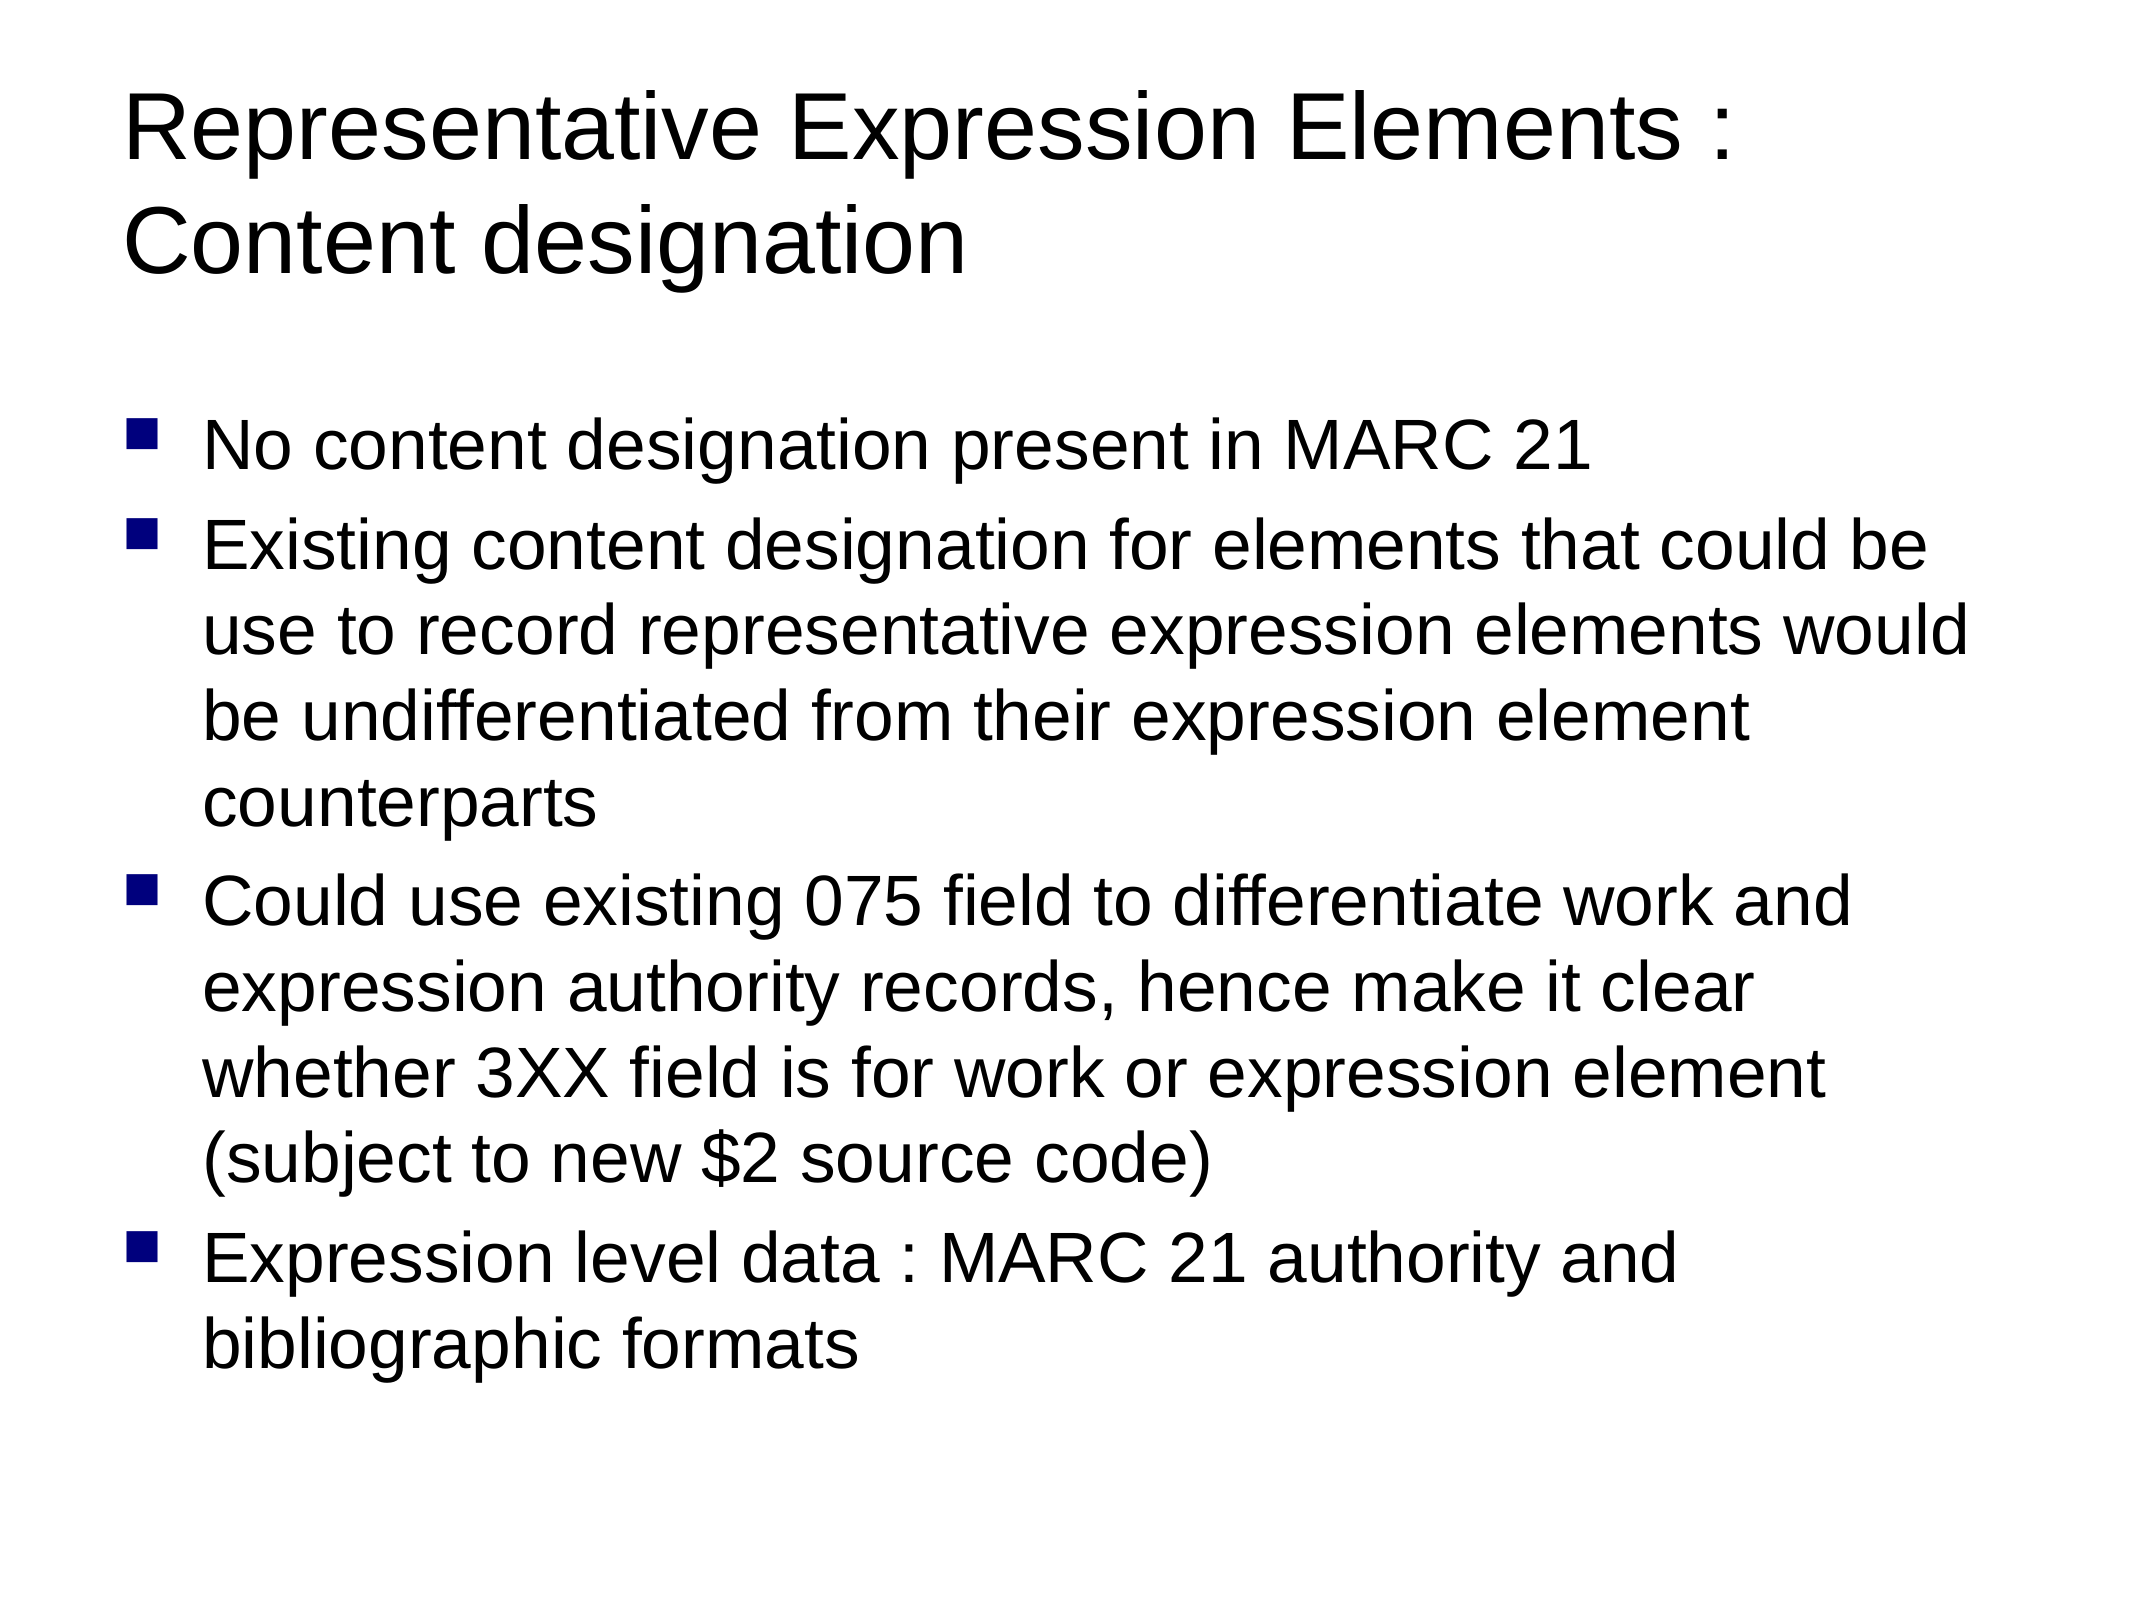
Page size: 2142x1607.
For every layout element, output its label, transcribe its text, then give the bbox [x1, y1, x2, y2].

list No content designation present in MARC 21 Existing content designation for elements that could be use to record representative expression elements would be undifferentiated from their expression element counterparts Could use existing 075 field to differentiate work and expression authority records, hence make it clear whether 3XX field is for work or expression element (subject to new $2 source code) Expression level data : MARC 21 authority and bibliographic formats [107, 390, 2035, 1429]
title Representative Expression Elements : Content designation [107, 86, 2035, 271]
